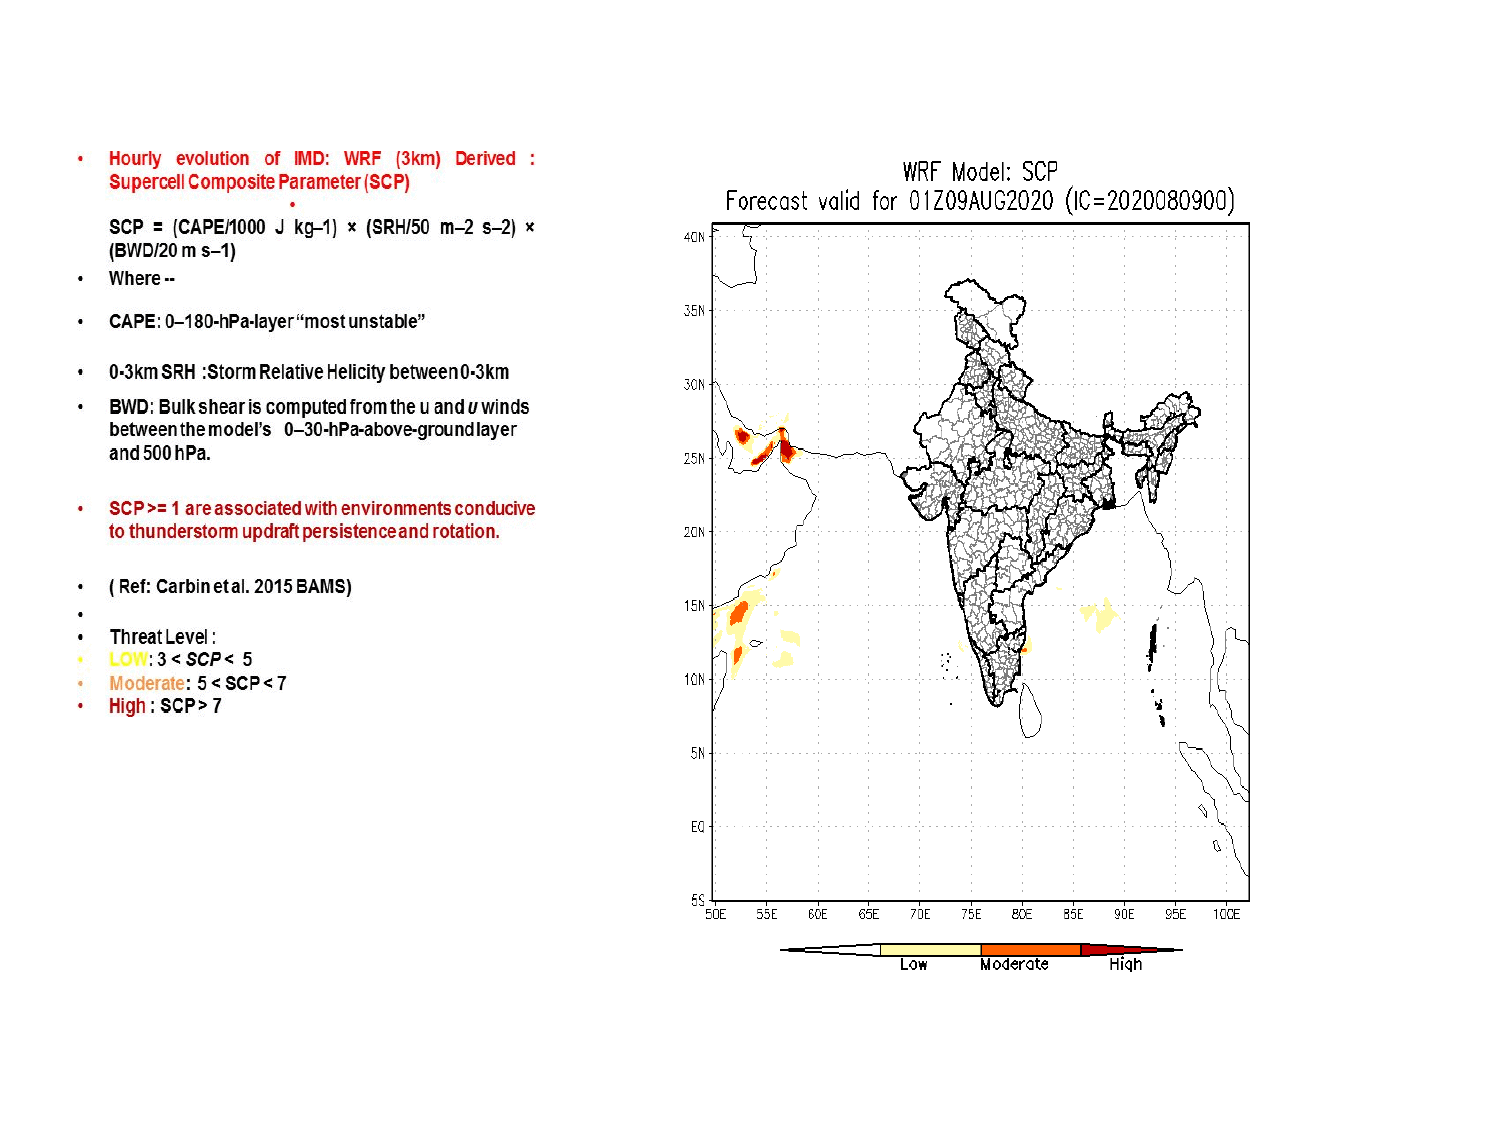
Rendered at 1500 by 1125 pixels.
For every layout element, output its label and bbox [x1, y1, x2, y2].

picture [74, 149, 1426, 976]
